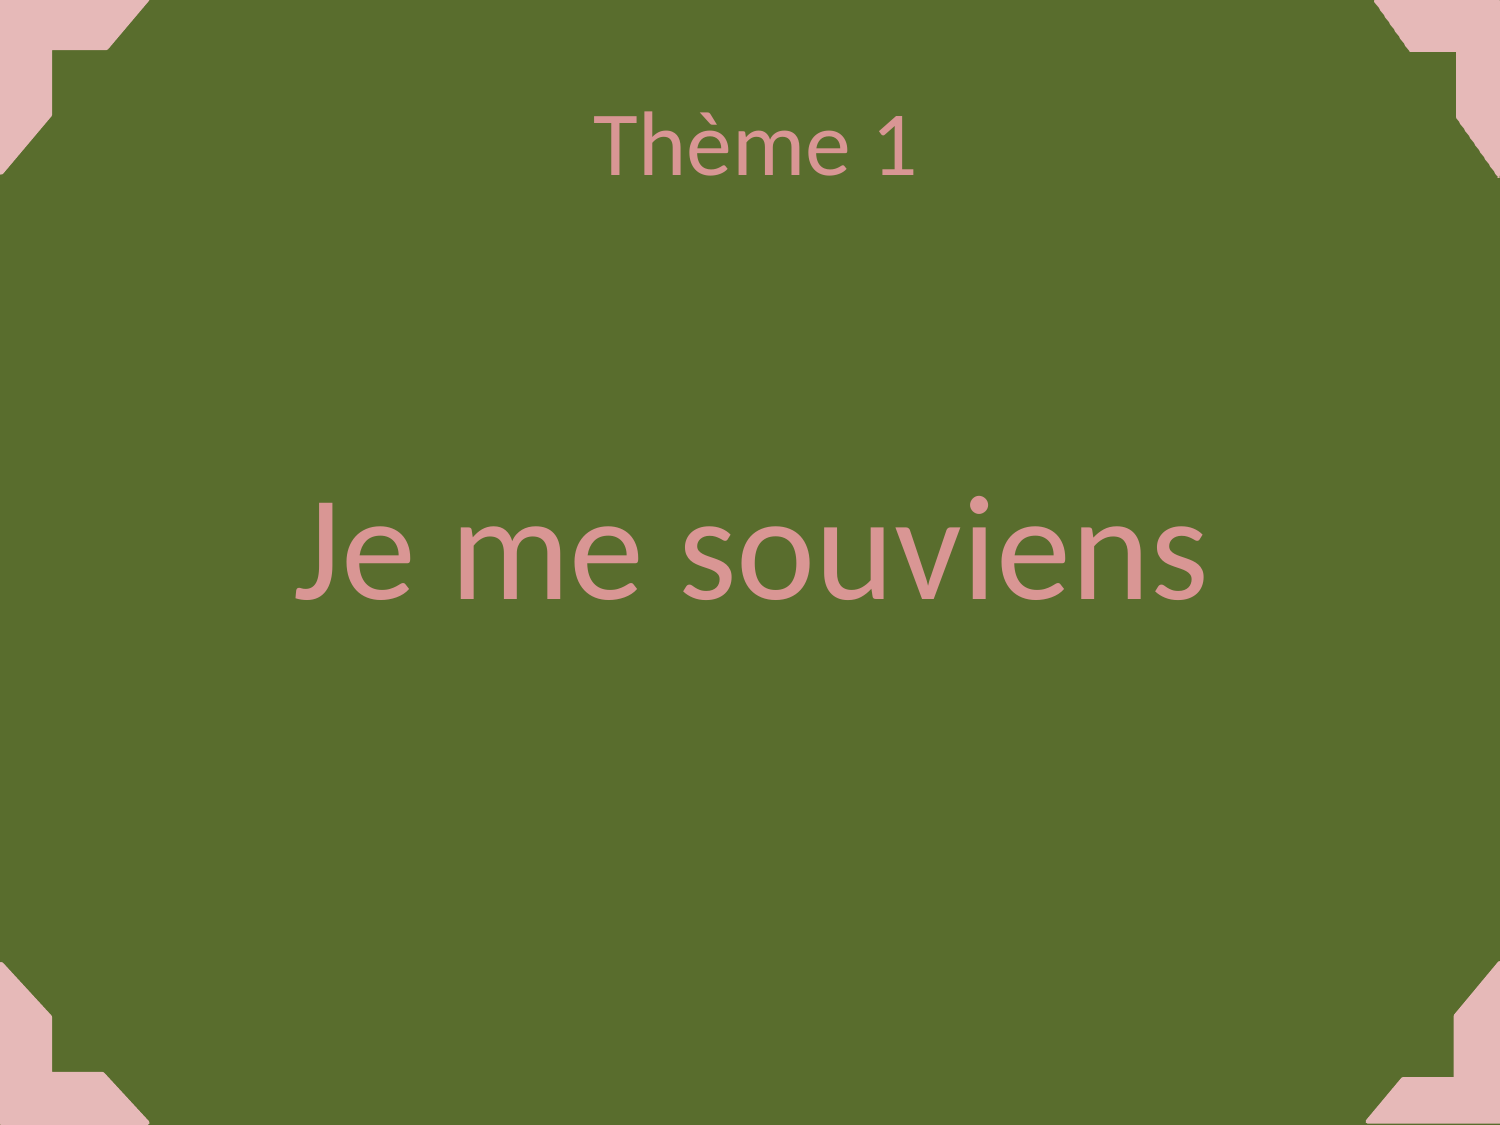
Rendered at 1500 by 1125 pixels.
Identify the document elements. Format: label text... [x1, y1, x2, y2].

text_box Thème 1 [101, 55, 1452, 222]
text_box [1, 963, 148, 1123]
picture [1374, 0, 1500, 179]
text_box [1367, 962, 1500, 1122]
text_box Je me souviens [93, 456, 1444, 623]
text_box [1, 0, 147, 173]
